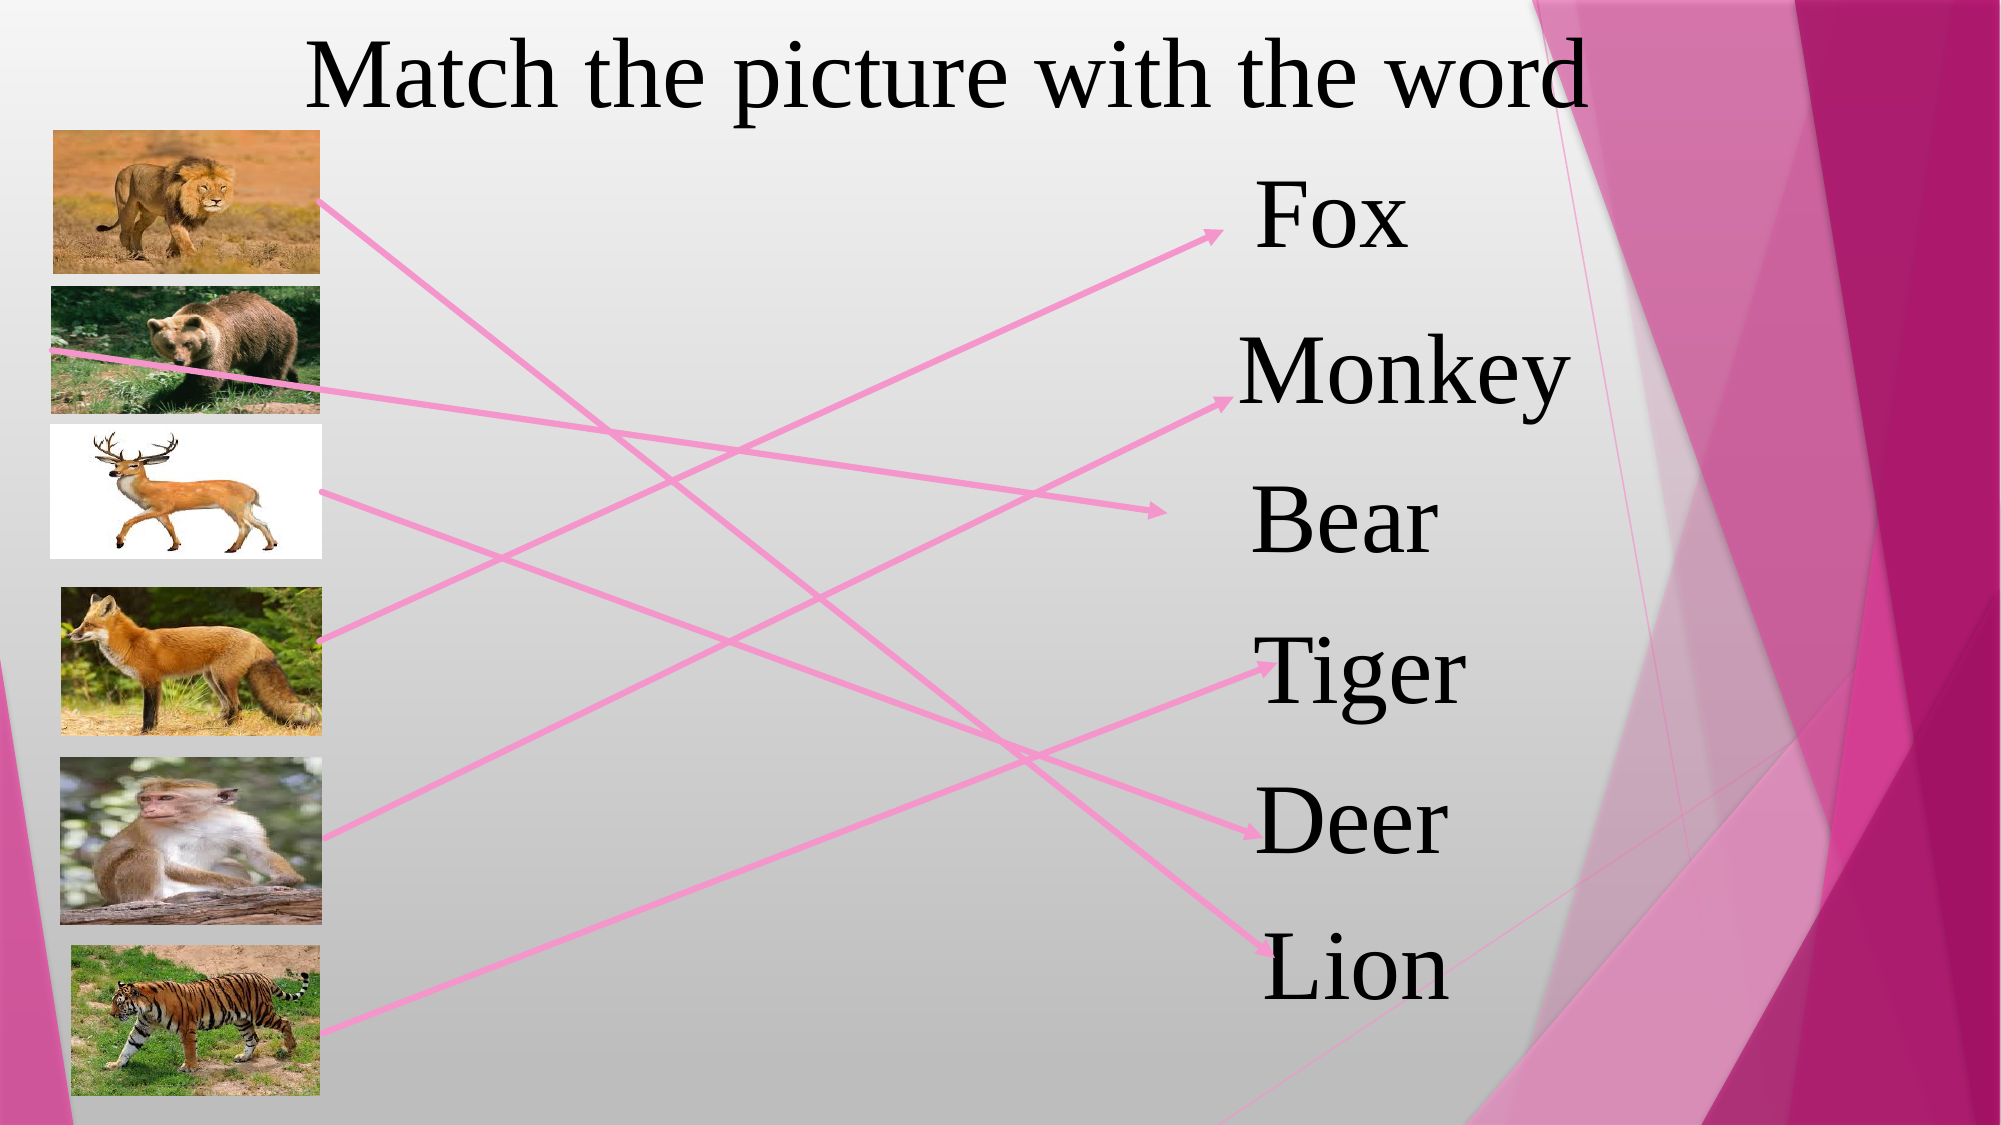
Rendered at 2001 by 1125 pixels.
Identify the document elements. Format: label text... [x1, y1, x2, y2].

text_box Match the picture with the word [186, 0, 1709, 135]
text_box Fox [1239, 140, 1476, 276]
picture [50, 424, 318, 560]
text_box Lion [1283, 891, 1484, 1027]
text_box Tiger [1280, 596, 1489, 732]
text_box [322, 662, 1278, 1034]
picture [70, 944, 320, 1097]
text_box Monkey [1280, 295, 1589, 431]
picture [52, 129, 320, 274]
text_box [318, 229, 1225, 493]
picture [59, 756, 323, 926]
picture [61, 587, 318, 736]
text_box Bear [1280, 445, 1470, 580]
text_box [1230, 396, 1235, 490]
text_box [321, 491, 1265, 839]
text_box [318, 201, 1276, 661]
picture [51, 286, 318, 415]
text_box Deer [1283, 746, 1483, 881]
